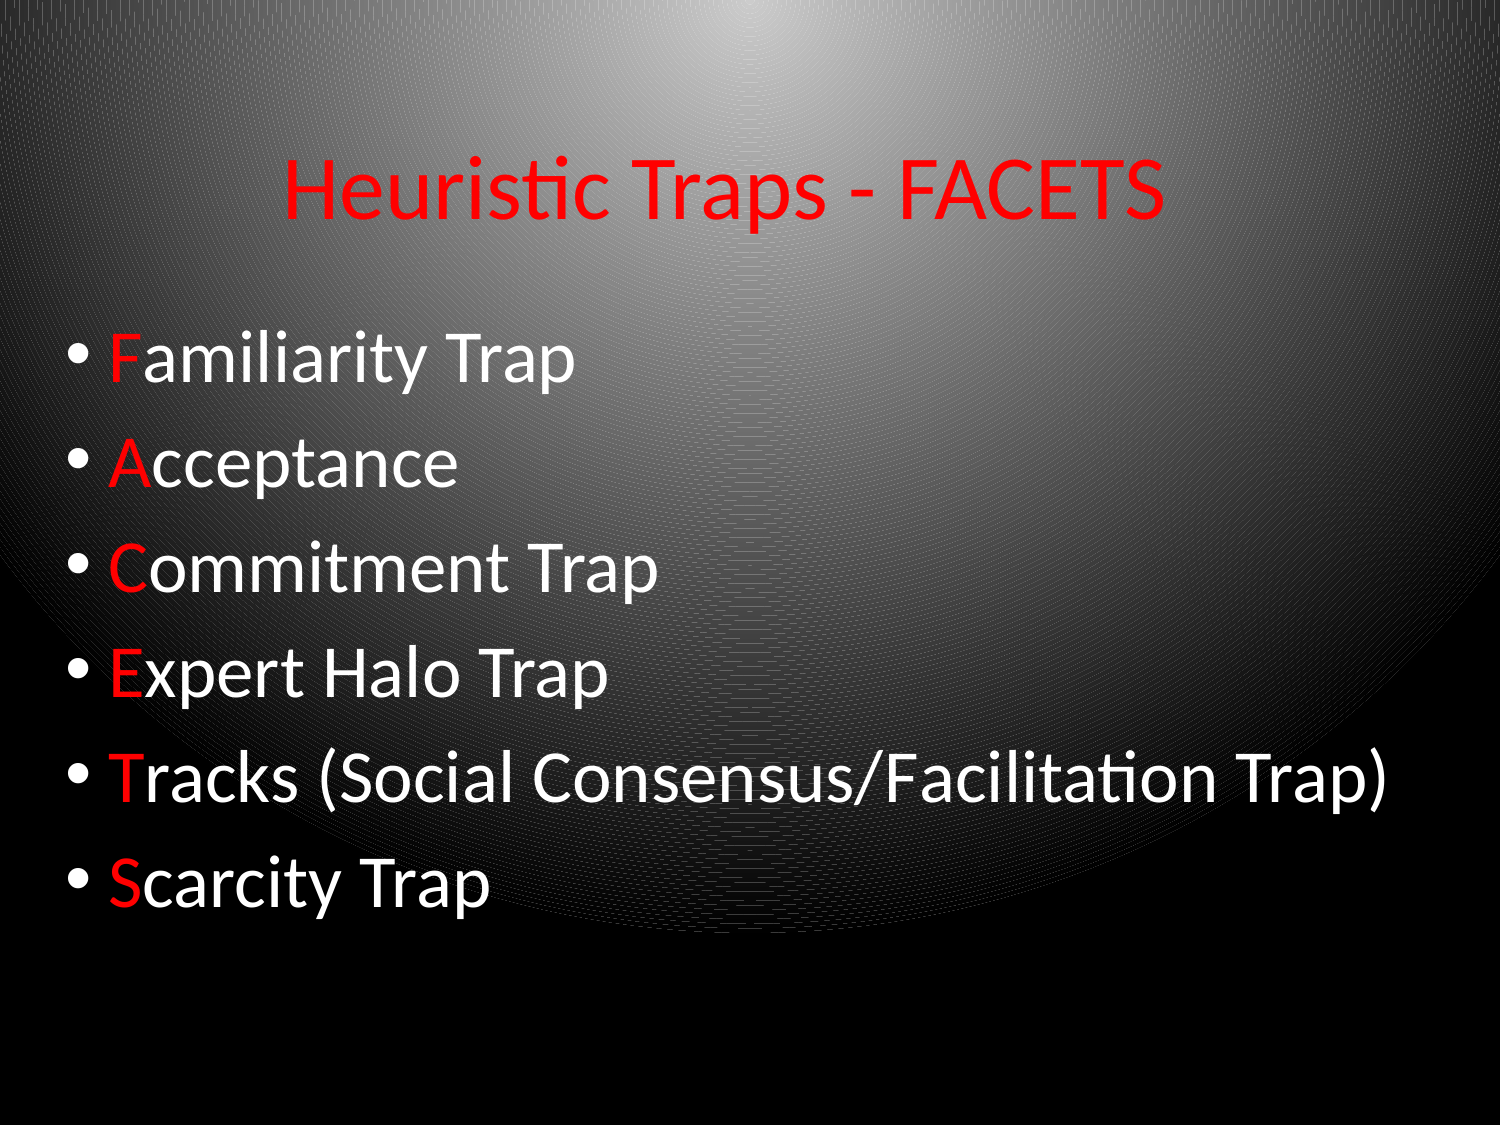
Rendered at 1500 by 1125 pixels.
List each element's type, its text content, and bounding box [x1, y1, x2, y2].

subtitle Familiarity Trap Acceptance Commitment Trap Expert Halo Trap Tracks (Social Consensus/Facilitation Trap) Scarcity Trap [50, 299, 1475, 1088]
title Heuristic Traps - FACETS [87, 62, 1363, 299]
